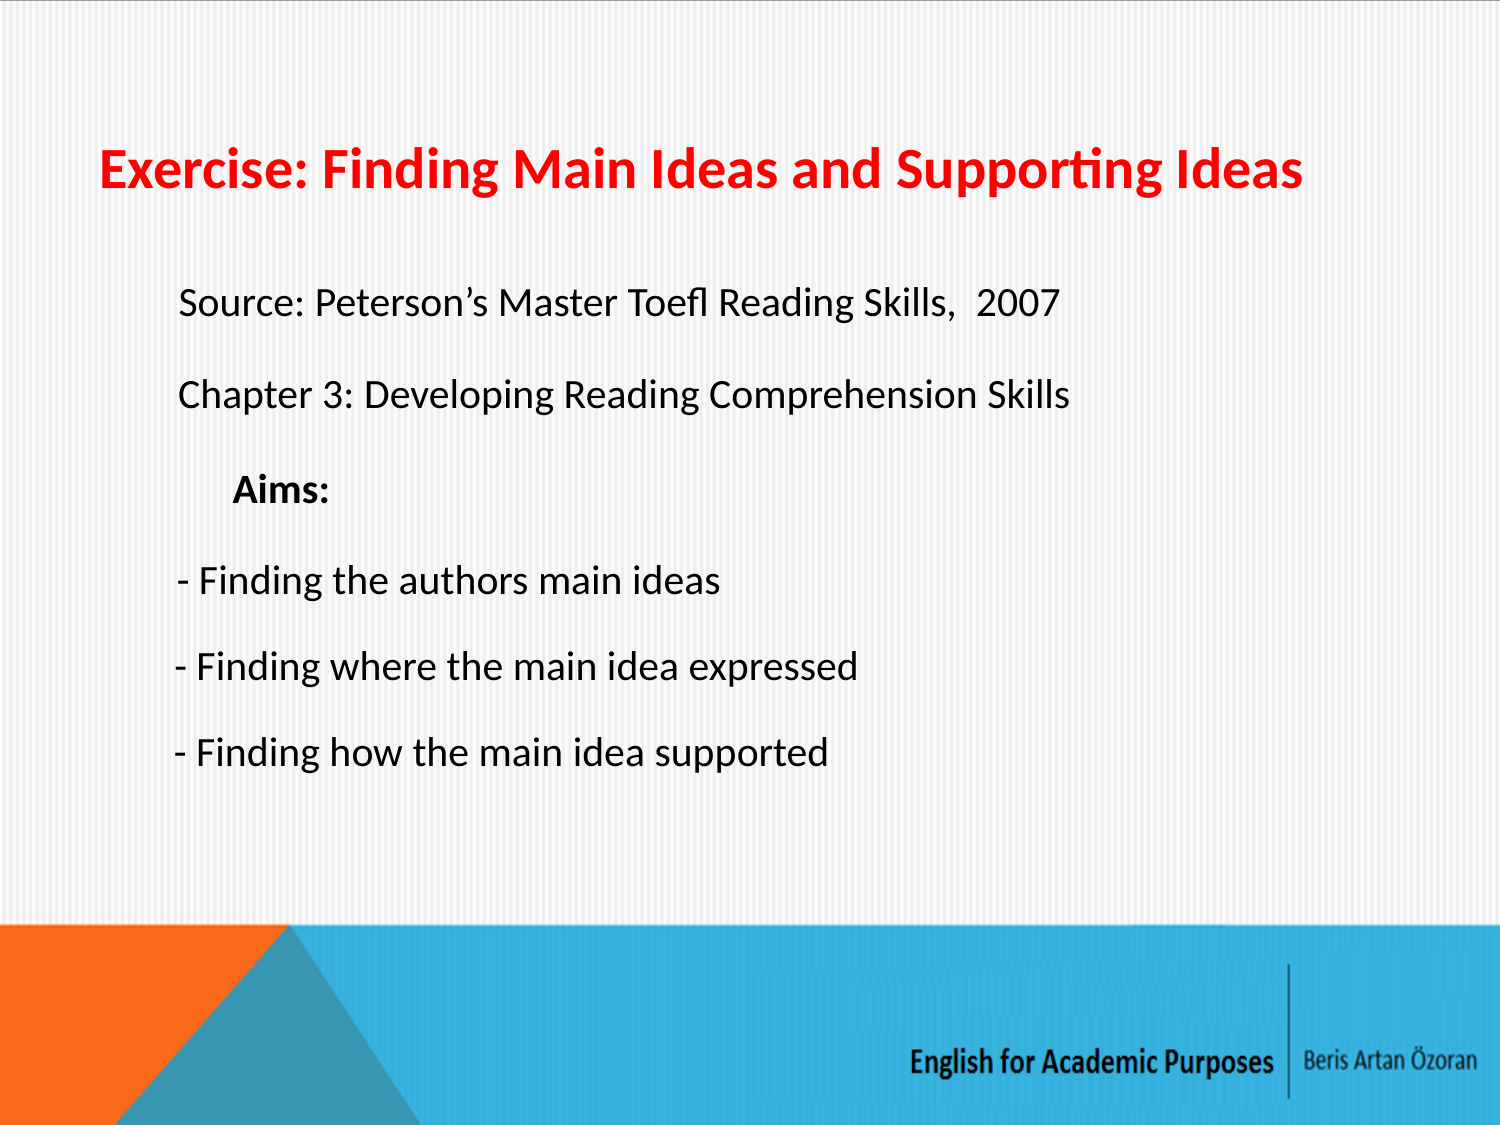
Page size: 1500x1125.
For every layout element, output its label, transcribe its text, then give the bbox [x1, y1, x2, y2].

text_box Chapter 3: Developing Reading Comprehension Skills [163, 359, 1086, 424]
text_box - Finding how the main idea supported [159, 717, 845, 783]
text_box - Finding the authors main ideas [162, 545, 737, 611]
text_box - Finding where the main idea expressed [159, 631, 875, 697]
text_box Aims: [217, 454, 355, 520]
text_box Exercise: Finding Main Ideas and Supporting Ideas [84, 122, 1333, 207]
text_box Source: Peterson’s Master Toefl Reading Skills, 2007 [163, 267, 1077, 332]
picture [0, 0, 1500, 1125]
